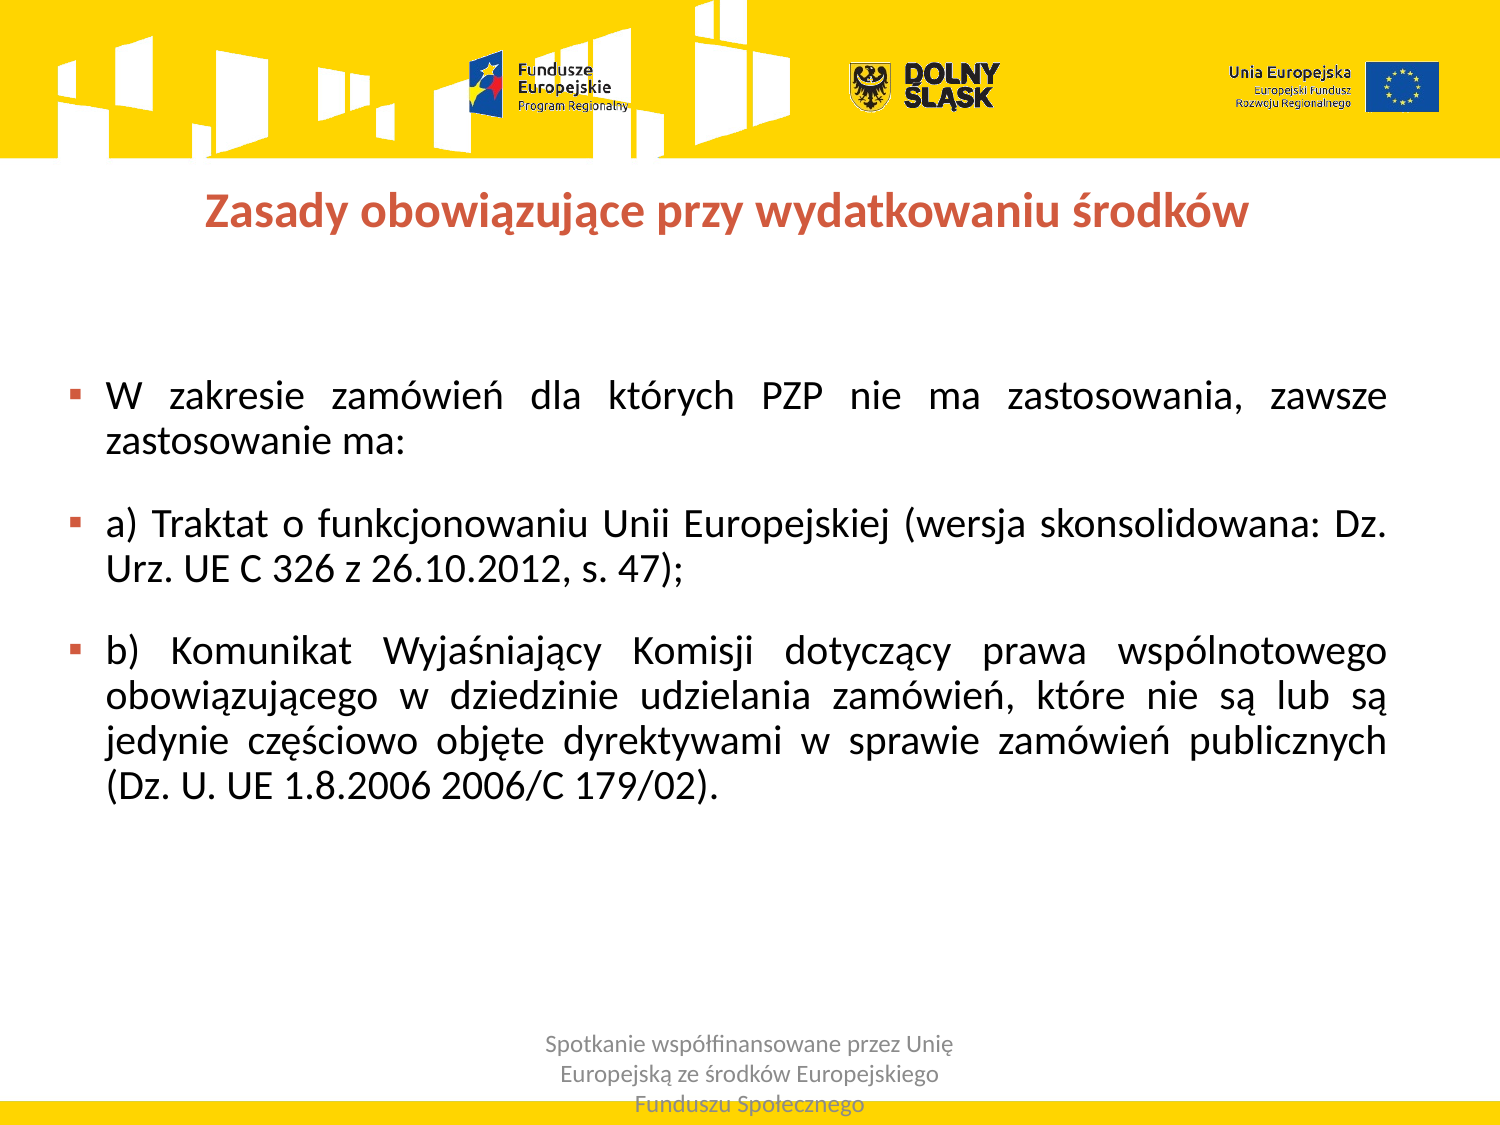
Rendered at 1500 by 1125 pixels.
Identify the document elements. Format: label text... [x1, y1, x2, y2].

list W zakresie zamówień dla których PZP nie ma zastosowania, zawsze zastosowanie ma: a) Traktat o funkcjonowaniu Unii Europejskiej (wersja skonsolidowana: Dz. Urz. UE C 326 z 26.10.2012, s. 47); b) Komunikat Wyjaśniający Komisji dotyczący prawa wspólnotowego obowiązującego w dziedzinie udzielania zamówień, które nie są lub są jedynie częściowo objęte dyrektywami w sprawie zamówień publicznych (Dz. U. UE 1.8.2006 2006/C 179/02). [53, 278, 1404, 1073]
footer Spotkanie współfinansowane przez Unię Europejską ze środków Europejskiego Funduszu Społecznego [512, 1042, 988, 1103]
picture [0, 0, 1500, 1125]
title Zasady obowiązujące przy wydatkowaniu środków [53, 113, 1404, 278]
